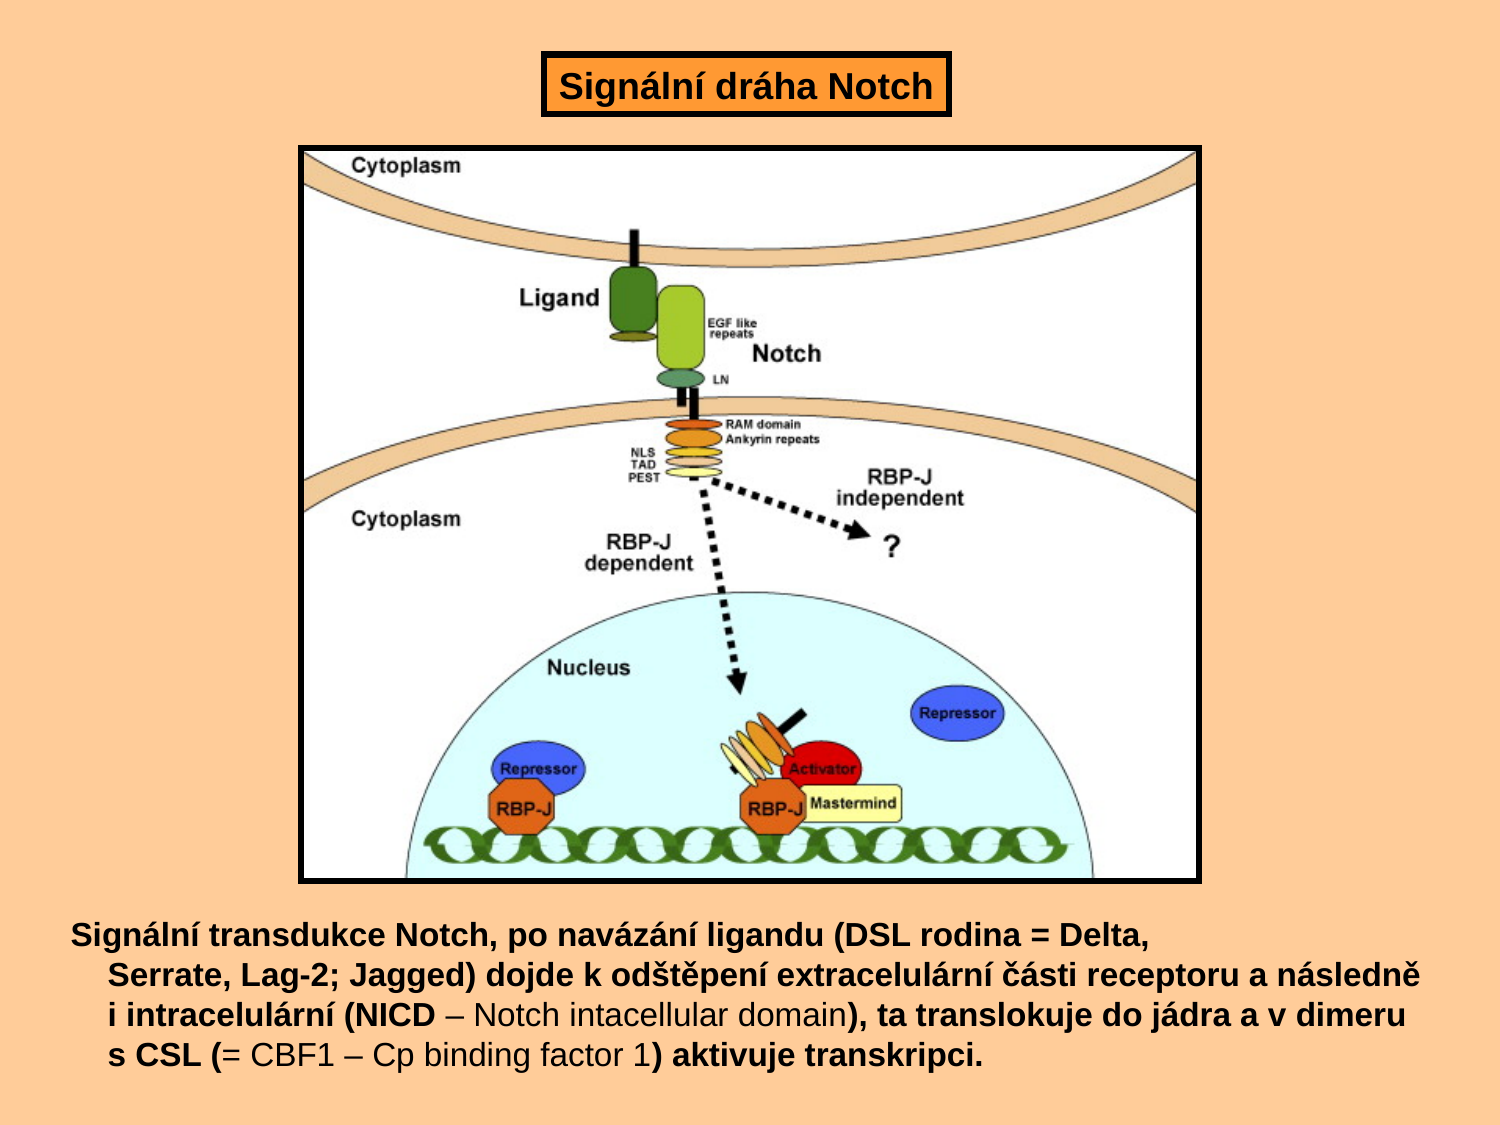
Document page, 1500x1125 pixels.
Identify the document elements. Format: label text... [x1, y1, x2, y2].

picture [303, 150, 1197, 878]
text_box Signální dráha Notch [543, 54, 950, 115]
text_box Signální transdukce Notch, po navázání ligandu (DSL rodina = Delta, Serrate, Lag-2; Jagged) dojde k odštěpení extracelulární části receptoru a následně i intracelulární (NICD – Notch intacellular domain), ta translokuje do jádra a v dimeru s CSL (= CBF1 – Cp binding factor 1) aktivuje transkripci. [55, 906, 1438, 1081]
